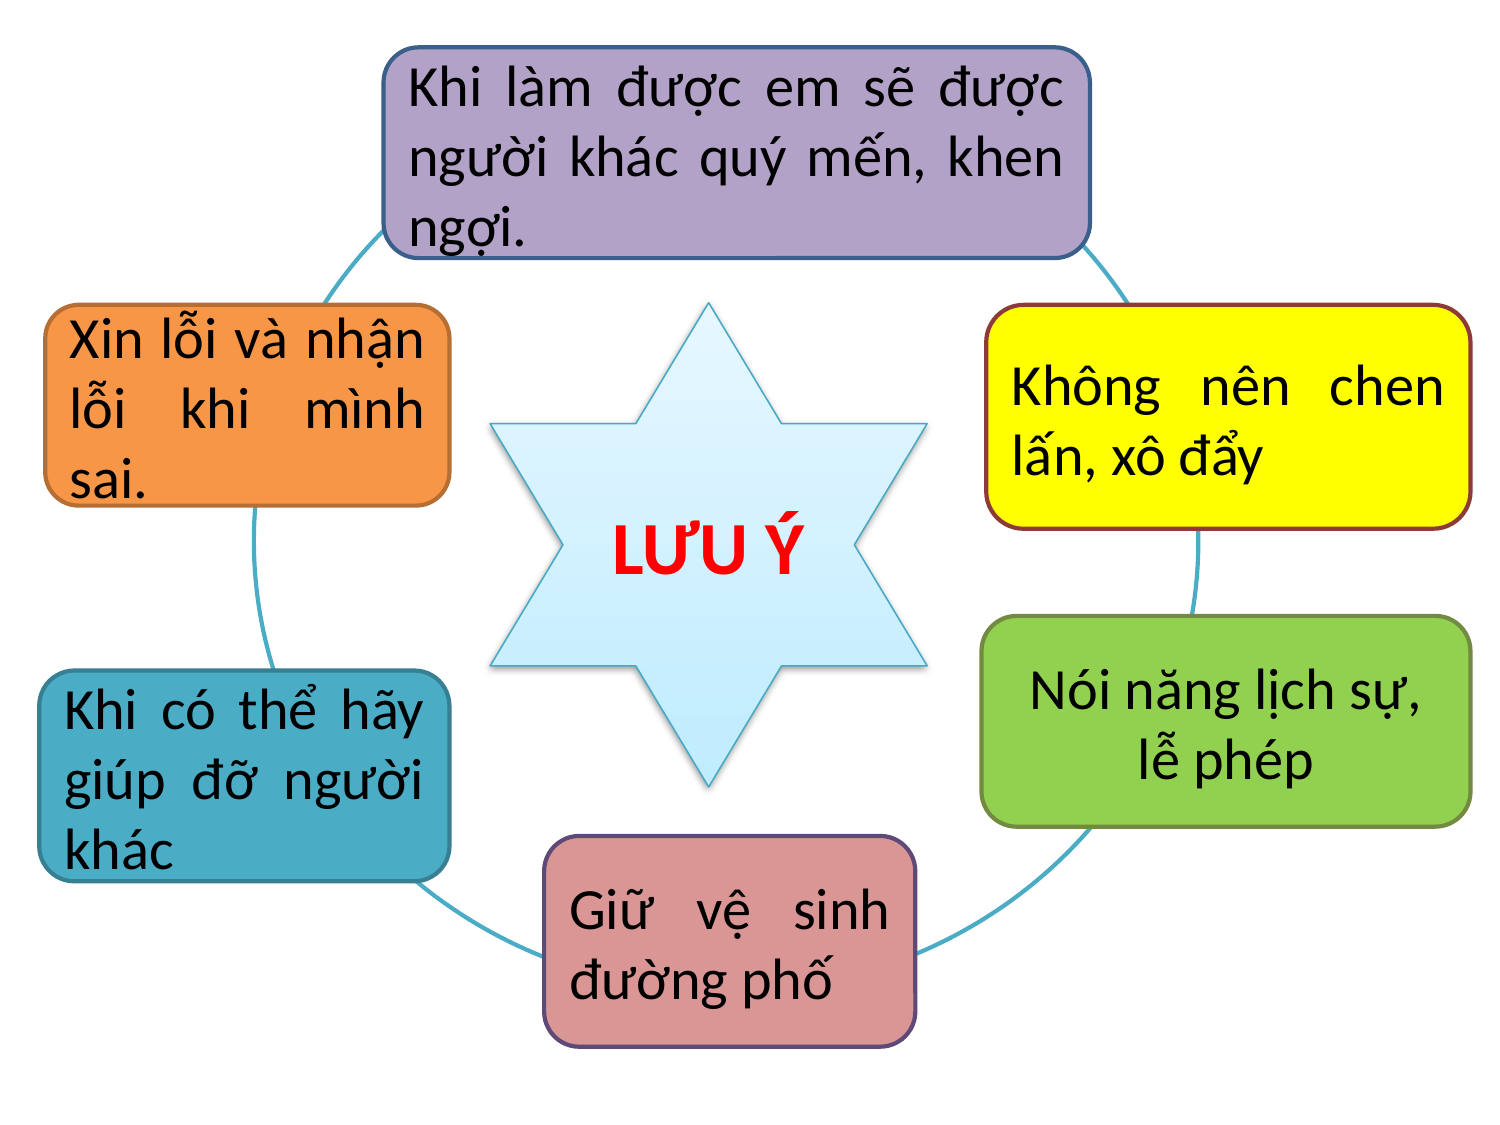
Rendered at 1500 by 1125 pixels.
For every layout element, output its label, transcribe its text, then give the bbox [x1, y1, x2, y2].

text_box Khi có thể hãy giúp đỡ người khác [37, 668, 452, 884]
text_box Không nên chen lấn, xô đẩy [984, 302, 1473, 531]
text_box Nói năng lịch sự, lễ phép [979, 613, 1473, 829]
text_box Giữ vệ sinh đường phố [542, 833, 918, 1049]
text_box [251, 230, 1201, 959]
text_box LƯU Ý [489, 301, 928, 788]
text_box Khi làm được em sẽ được người khác quý mến, khen ngợi. [381, 45, 1093, 261]
text_box Xin lỗi và nhận lỗi khi mình sai. [43, 302, 452, 508]
